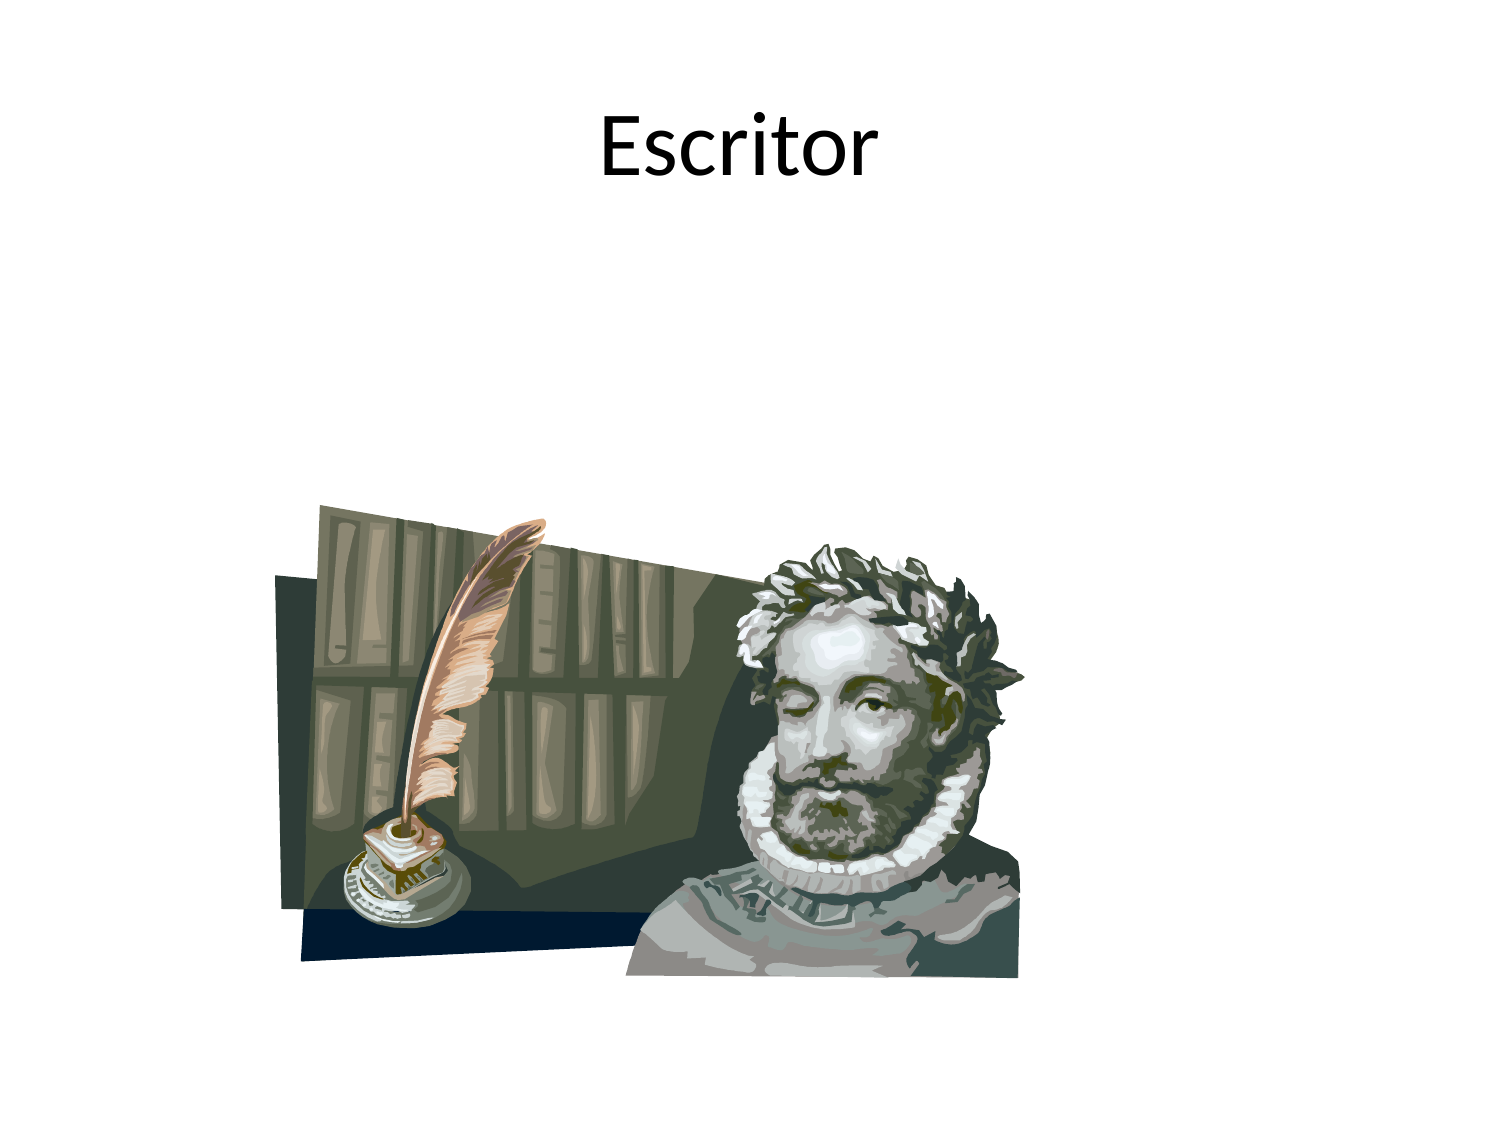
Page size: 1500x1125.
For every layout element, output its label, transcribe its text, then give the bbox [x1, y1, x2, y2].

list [274, 499, 1030, 984]
title Escritor [75, 45, 1425, 233]
